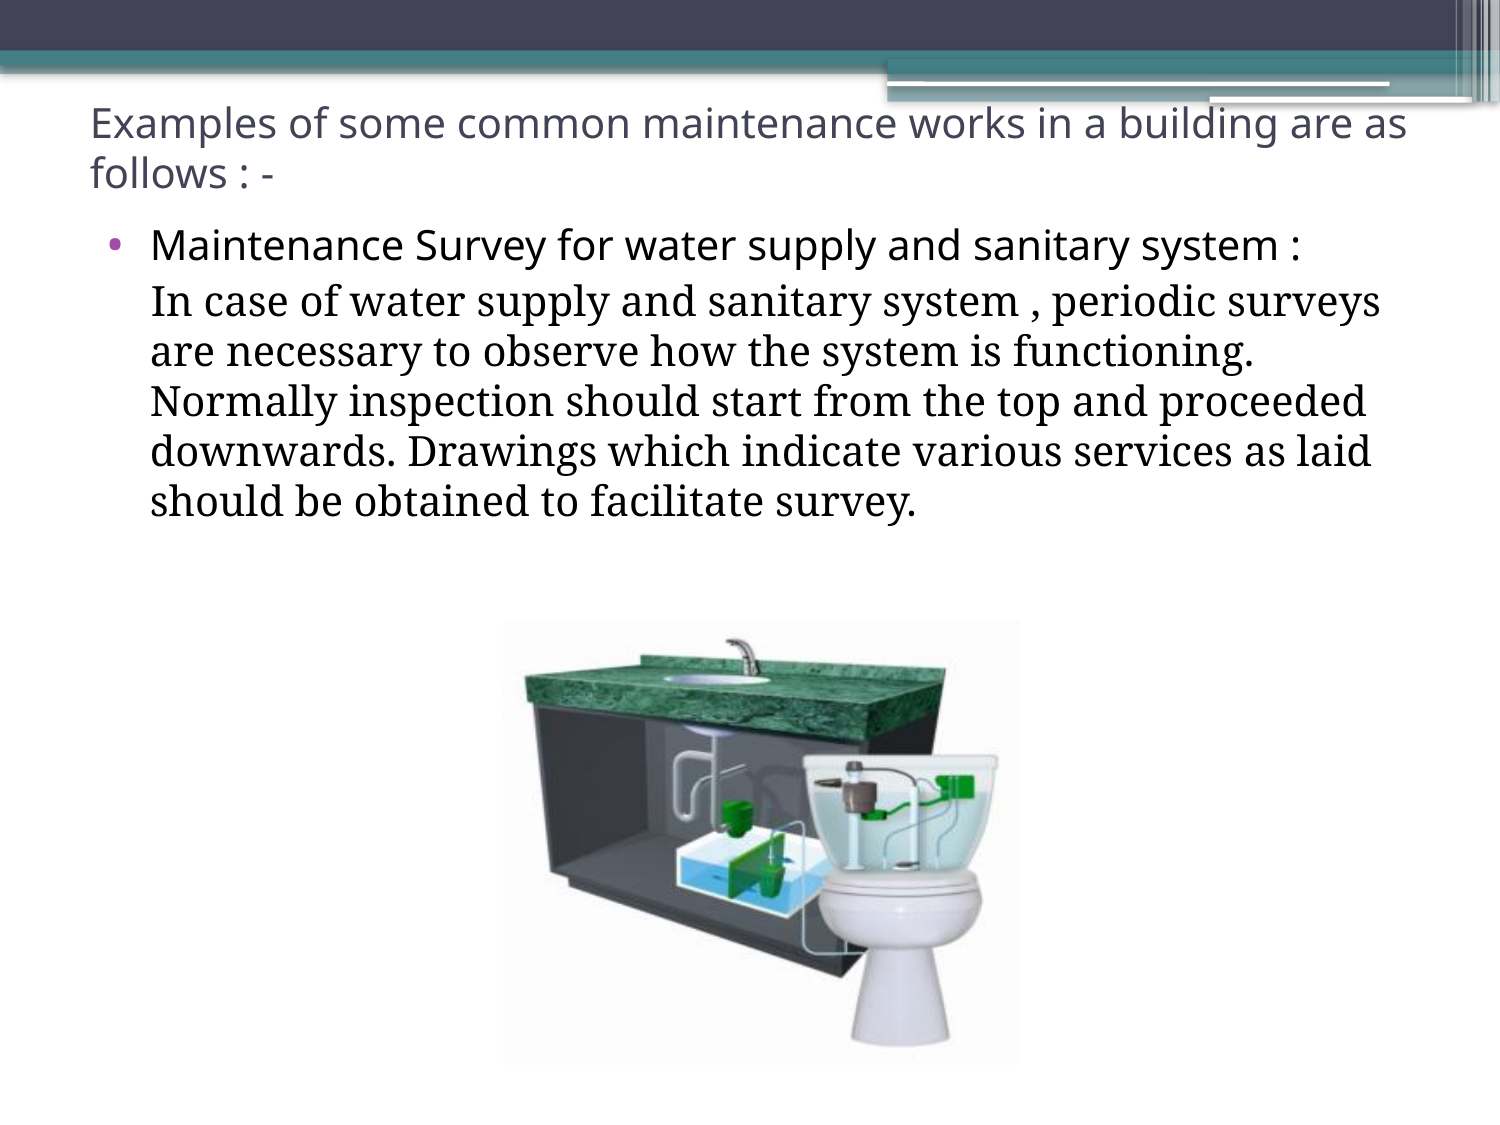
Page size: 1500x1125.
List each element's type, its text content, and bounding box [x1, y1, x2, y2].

picture [503, 620, 1020, 1065]
list Maintenance Survey for water supply and sanitary system : In case of water supply and sanitary system , periodic surveys are necessary to observe how the system is functioning. Normally inspection should start from the top and proceeded downwards. Drawings which indicate various services as laid should be obtained to facilitate survey. [75, 210, 1425, 1079]
title Examples of some common maintenance works in a building are as follows : - [75, 70, 1425, 210]
